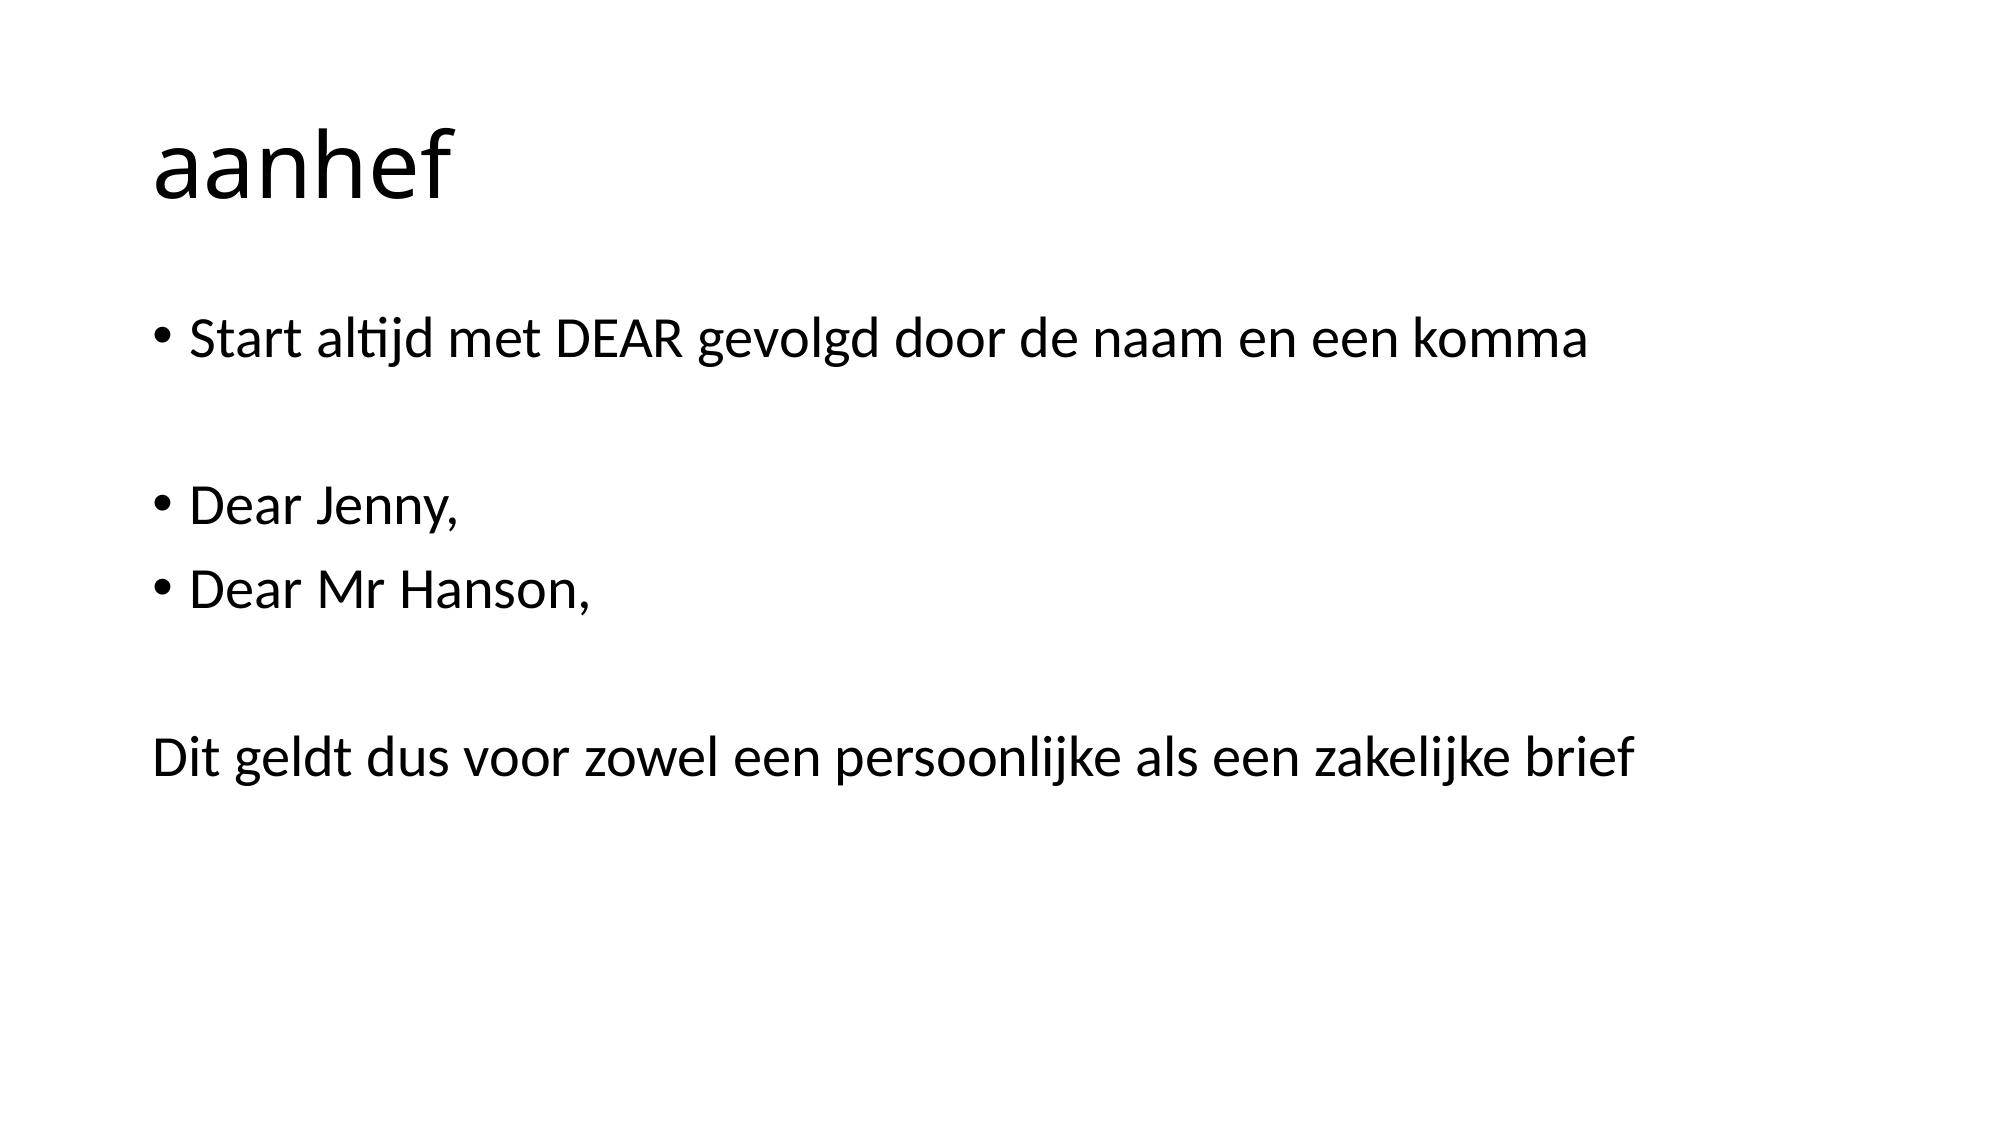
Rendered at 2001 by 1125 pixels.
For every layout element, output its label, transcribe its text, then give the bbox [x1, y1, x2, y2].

title aanhef [137, 59, 1863, 278]
list Start altijd met DEAR gevolgd door de naam en een komma Dear Jenny, Dear Mr Hanson, Dit geldt dus voor zowel een persoonlijke als een zakelijke brief [137, 299, 1863, 1014]
